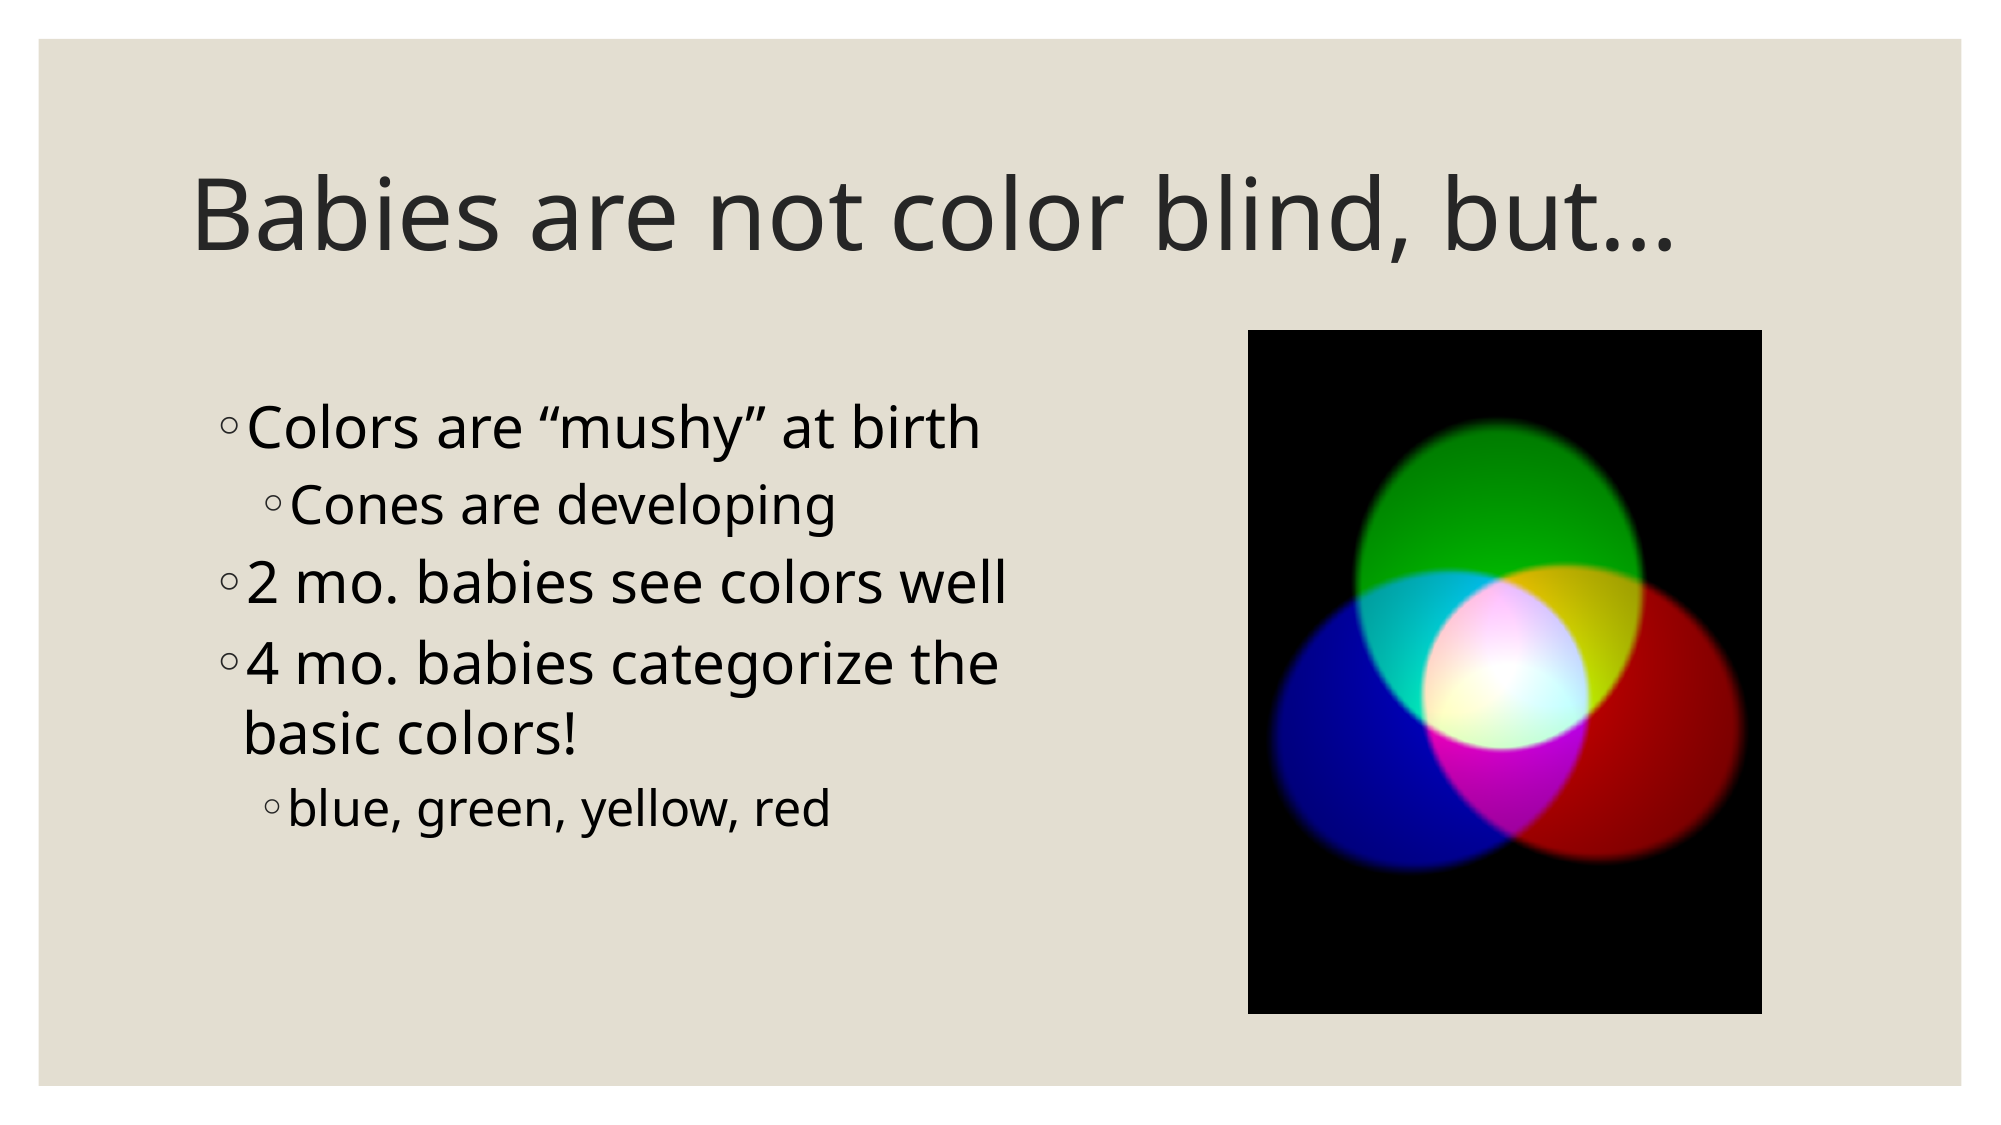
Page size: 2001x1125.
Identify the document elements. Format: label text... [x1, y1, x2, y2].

picture [1248, 330, 1762, 1014]
list Colors are “mushy” at birth Cones are developing 2 mo. babies see colors well 4 mo. babies categorize the basic colors! blue, green, yellow, red [152, 382, 1084, 911]
title Babies are not color blind, but… [174, 105, 1825, 331]
